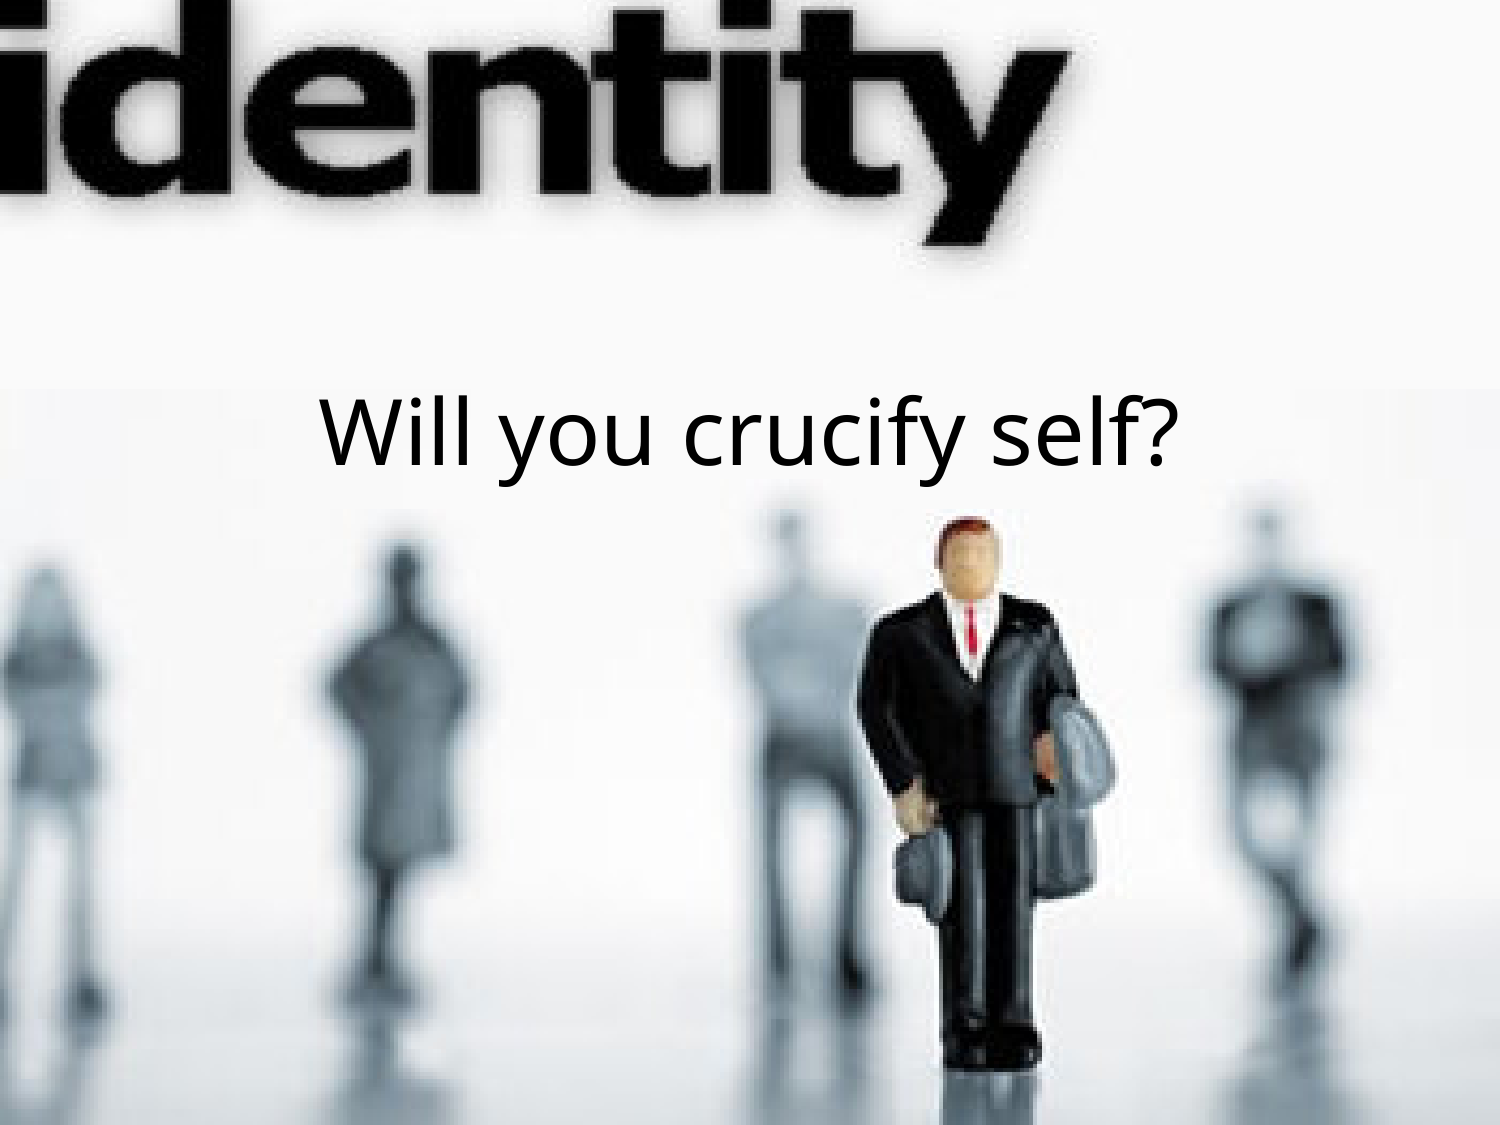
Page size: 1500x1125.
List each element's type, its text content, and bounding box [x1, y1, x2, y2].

list Will you crucify self? [75, 275, 1425, 688]
picture [0, 0, 1500, 1125]
